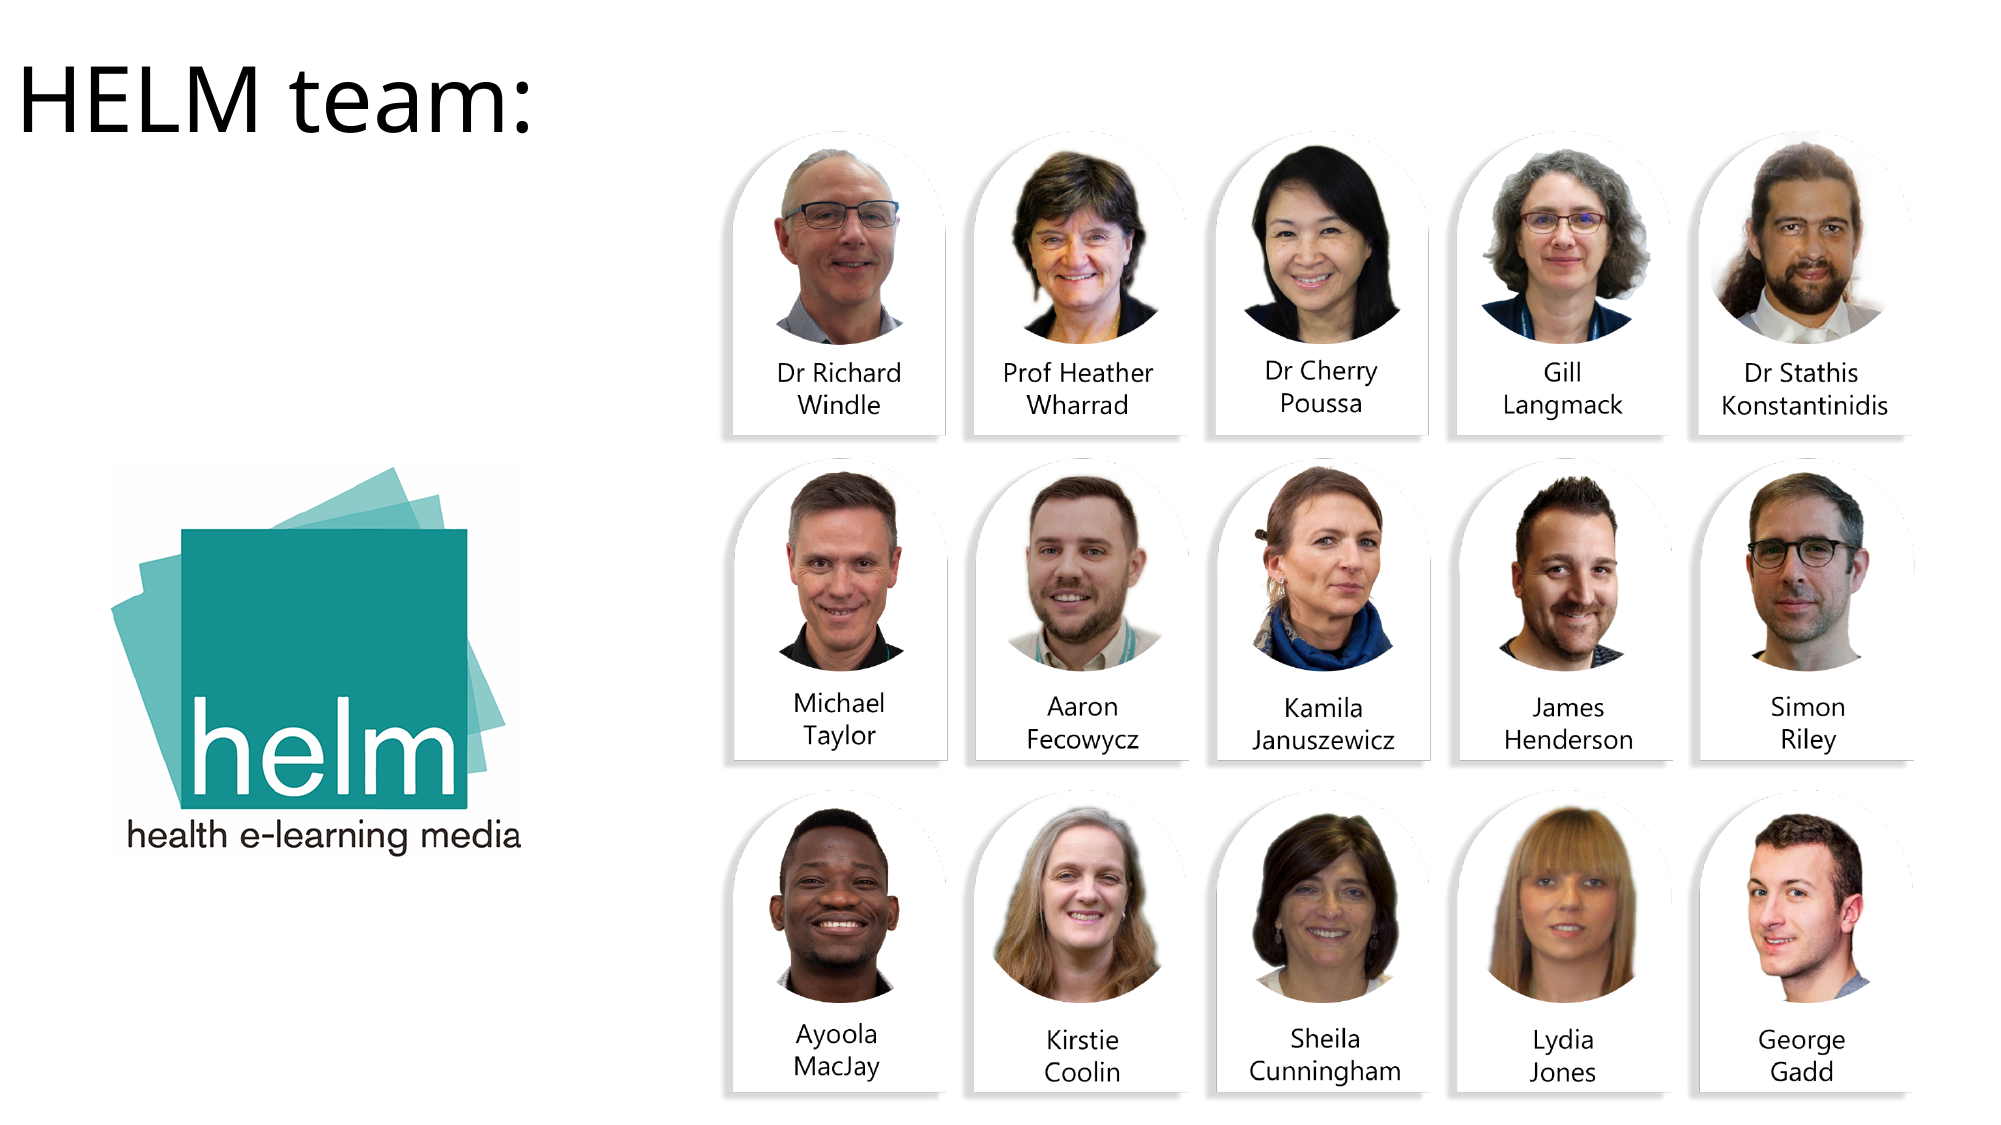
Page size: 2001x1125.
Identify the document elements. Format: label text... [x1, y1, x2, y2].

picture [73, 406, 586, 945]
picture [696, 112, 1936, 1125]
title HELM team: [0, 0, 1725, 212]
